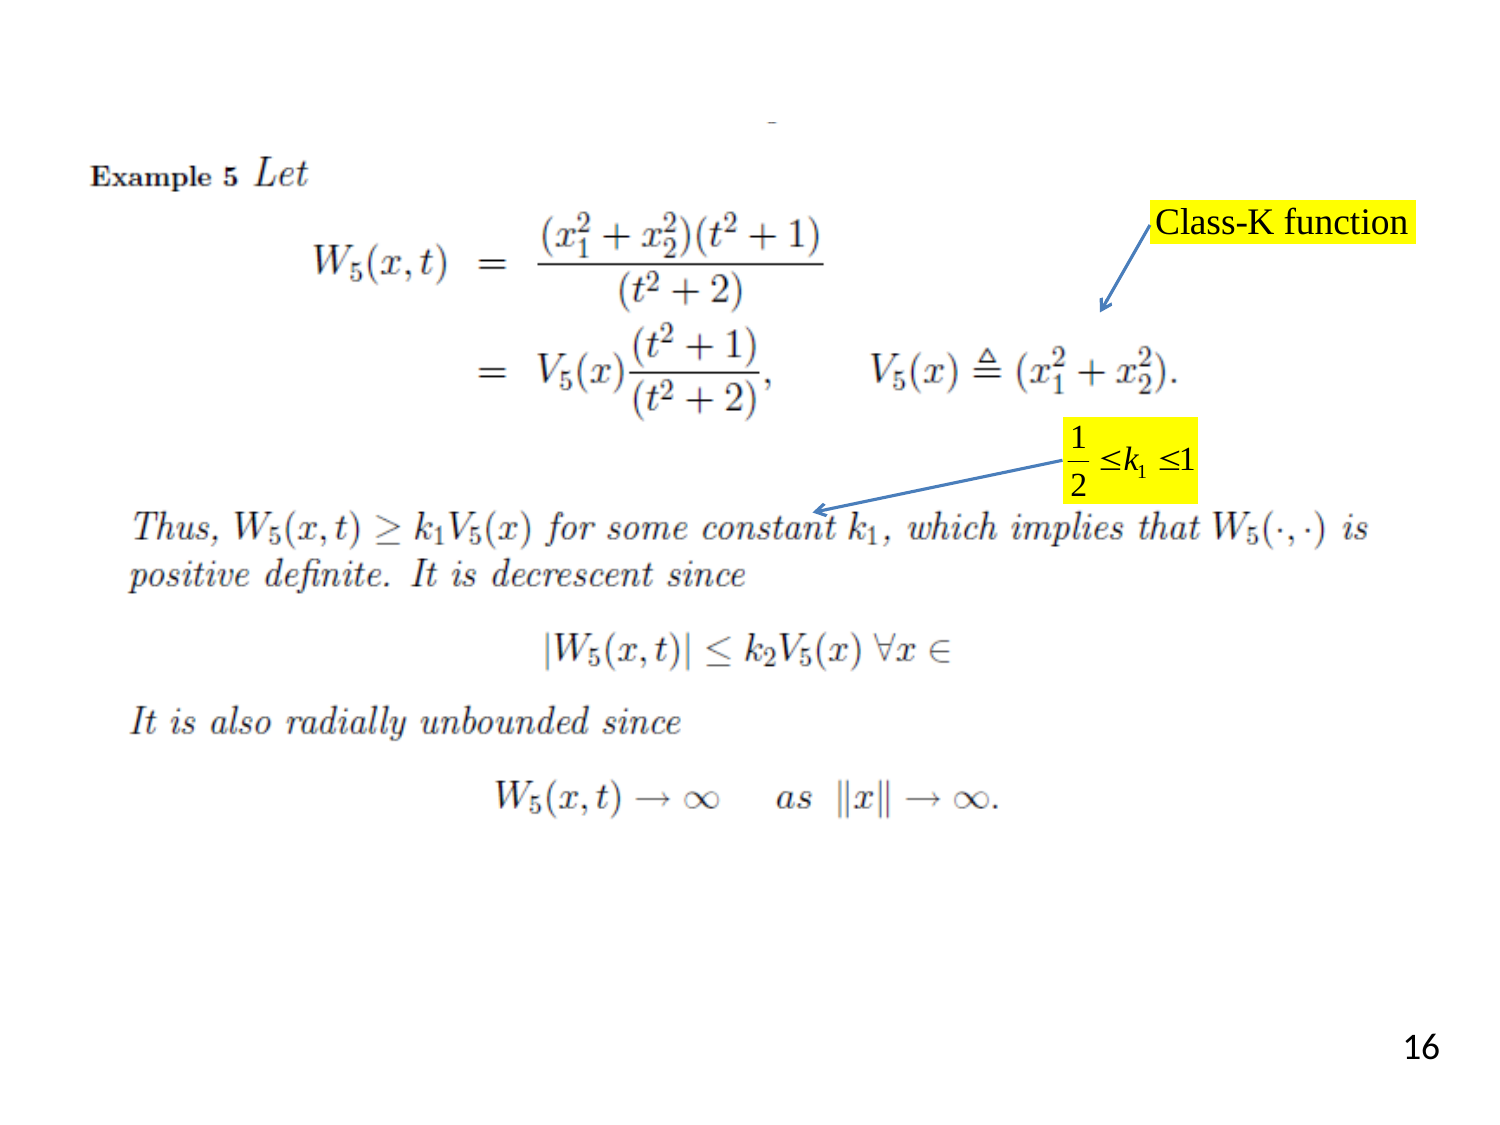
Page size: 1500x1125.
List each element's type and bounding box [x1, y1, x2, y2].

text_box [1099, 224, 1151, 313]
text_box [812, 459, 1063, 513]
text_box [1149, 199, 1416, 244]
text_box [1062, 416, 1199, 505]
picture [49, 122, 1438, 861]
